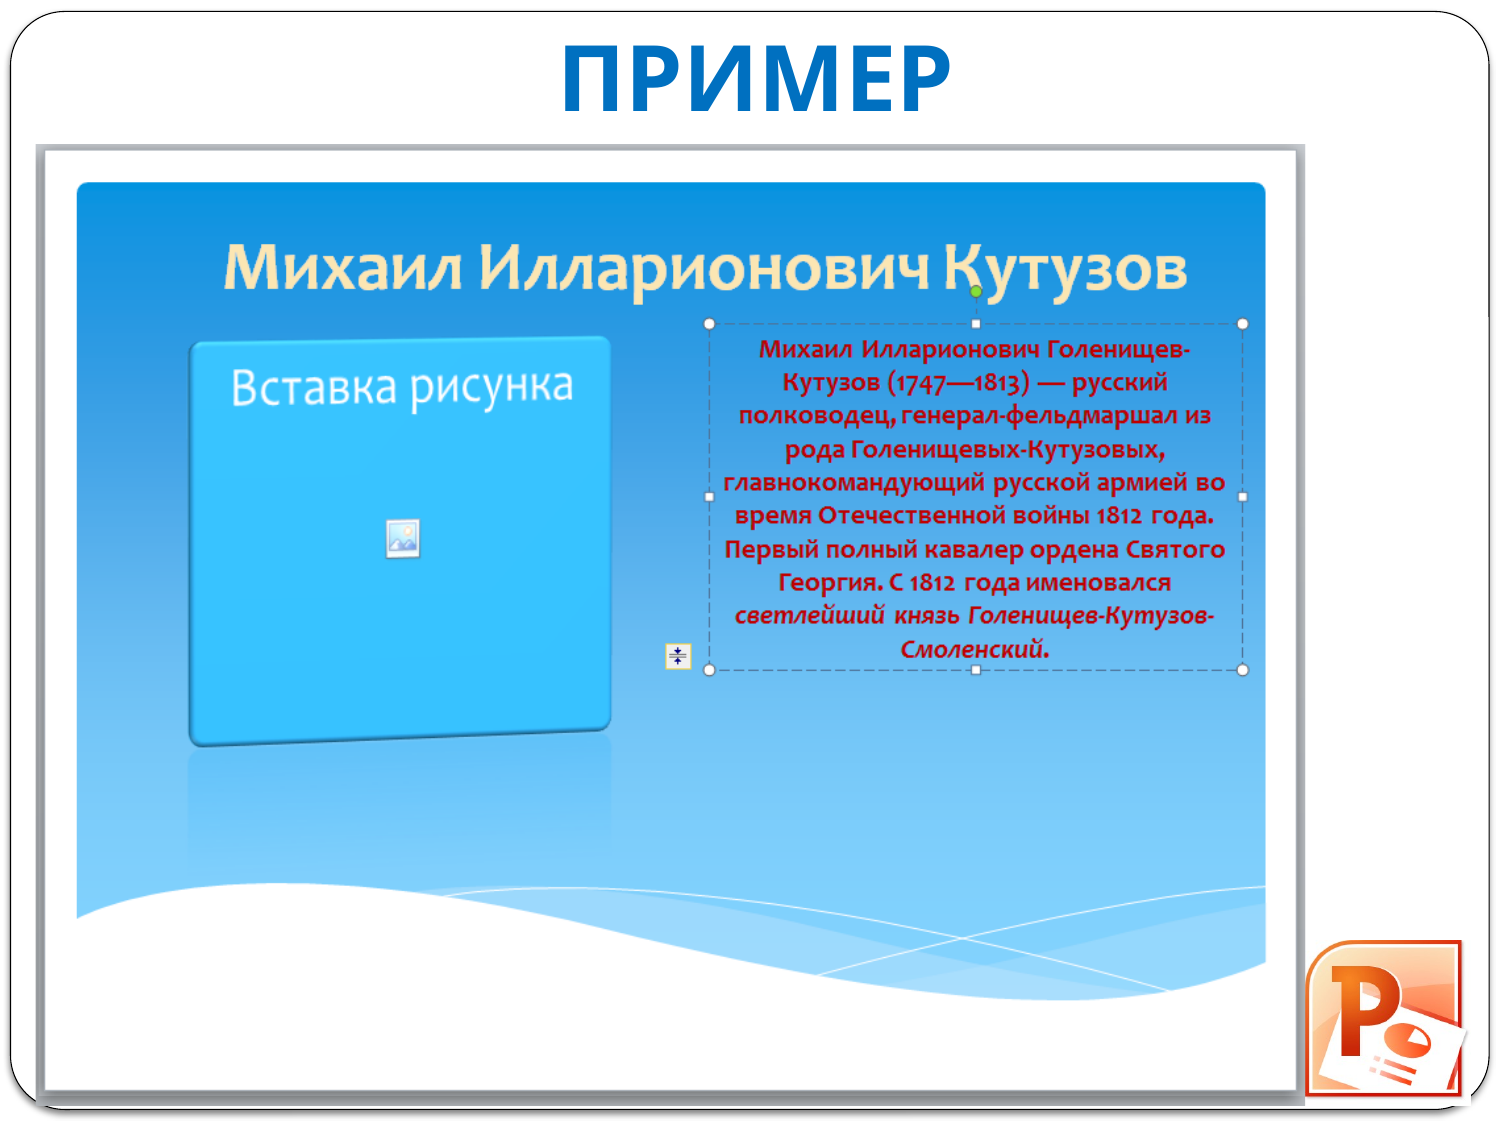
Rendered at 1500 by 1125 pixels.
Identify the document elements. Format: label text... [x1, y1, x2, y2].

picture [35, 144, 1471, 1107]
title ПРИМЕР [118, 0, 1394, 145]
